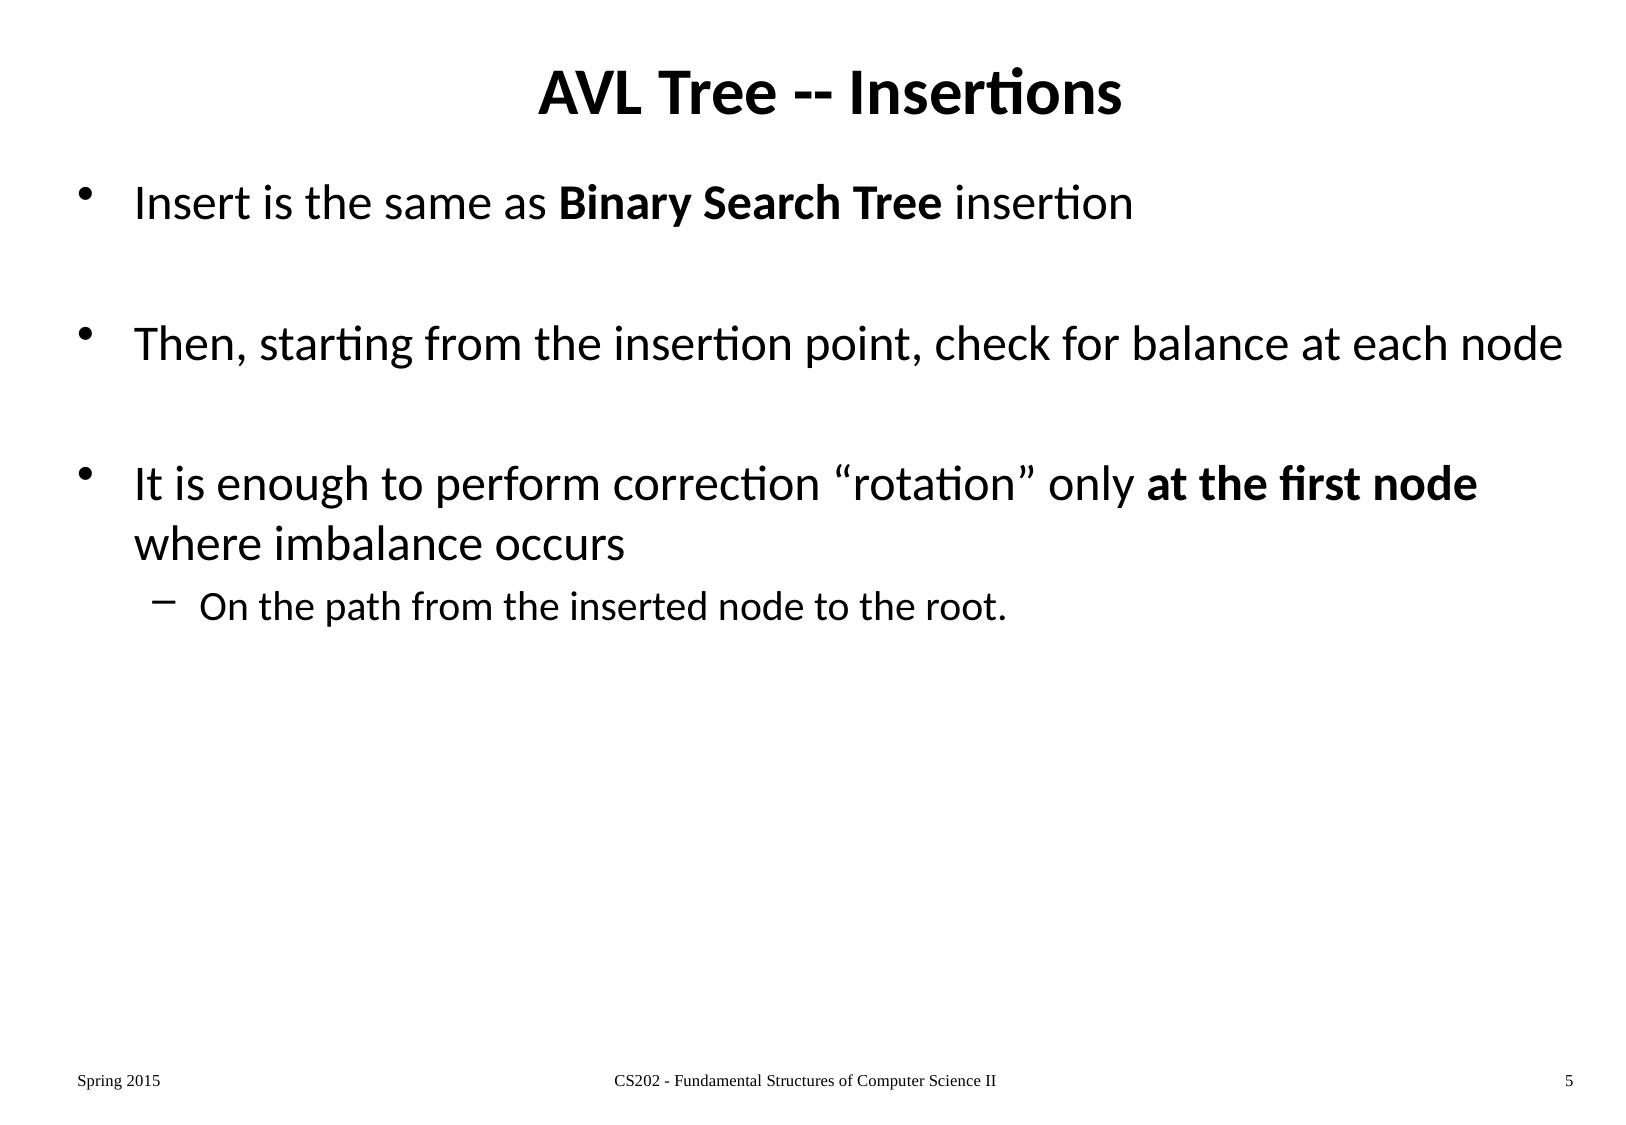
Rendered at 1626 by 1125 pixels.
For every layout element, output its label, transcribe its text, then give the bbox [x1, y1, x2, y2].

footer CS202 - Fundamental Structures of Computer Science II [500, 1062, 1111, 1101]
title AVL Tree -- Insertions [62, 24, 1600, 151]
list Insert is the same as Binary Search Tree insertion Then, starting from the insertion point, check for balance at each node It is enough to perform correction “rotation” only at the first node where imbalance occurs On the path from the inserted node to the root. [62, 162, 1588, 1038]
slide_number Spring 2015 [62, 1062, 402, 1101]
slide_number 5 [1249, 1062, 1589, 1101]
